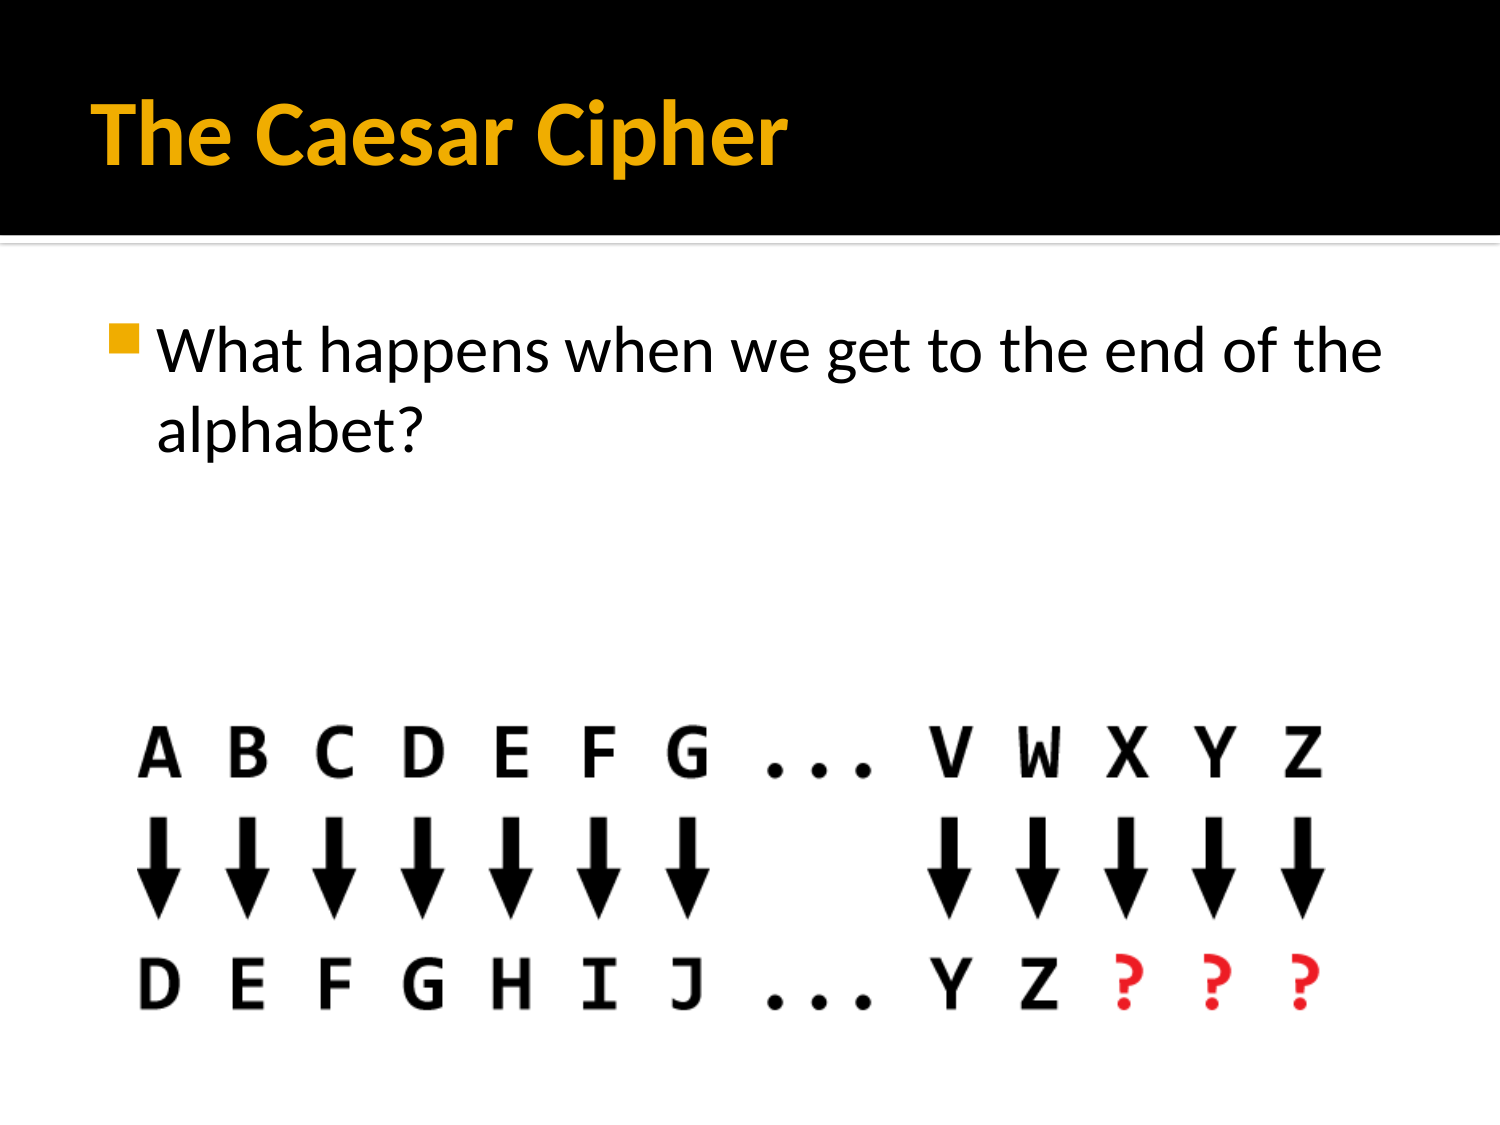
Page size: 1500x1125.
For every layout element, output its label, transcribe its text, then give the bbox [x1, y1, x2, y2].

list What happens when we get to the end of the alphabet? [75, 291, 1425, 1050]
picture [137, 712, 1326, 1028]
title The Caesar Cipher [75, 25, 1425, 231]
